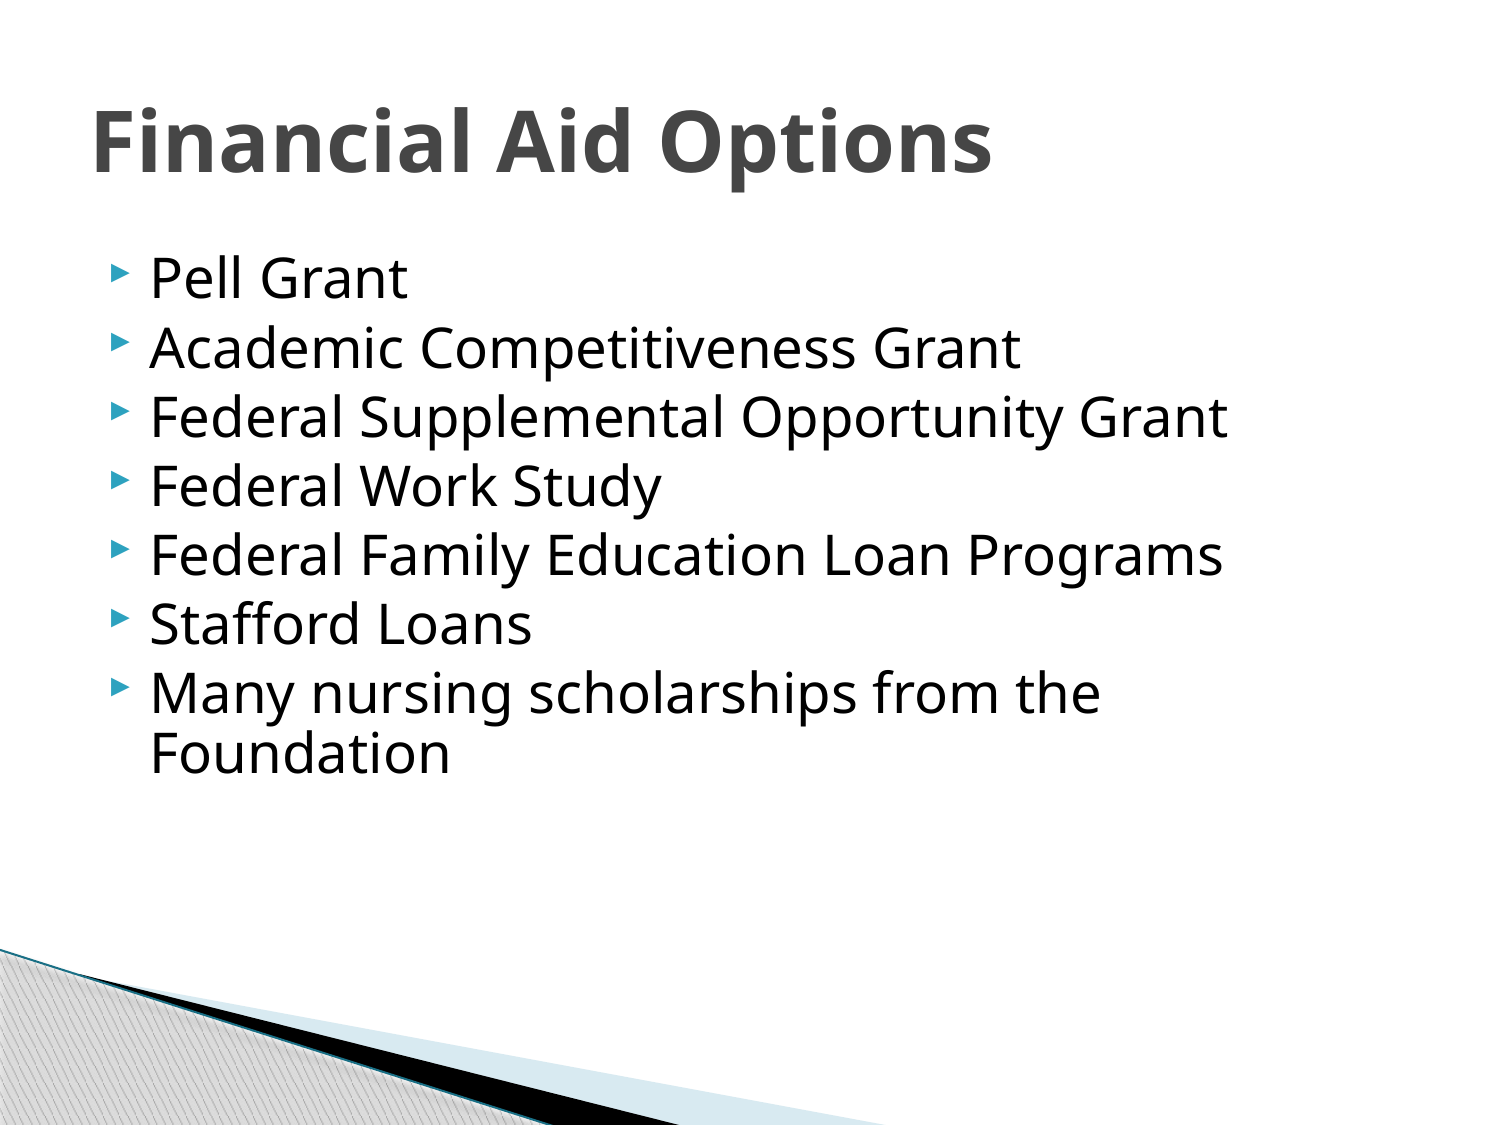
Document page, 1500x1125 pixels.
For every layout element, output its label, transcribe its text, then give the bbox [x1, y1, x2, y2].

list Pell Grant Academic Competitiveness Grant Federal Supplemental Opportunity Grant Federal Work Study Federal Family Education Loan Programs Stafford Loans Many nursing scholarships from the Foundation [74, 242, 1426, 986]
title Financial Aid Options [75, 45, 1425, 233]
